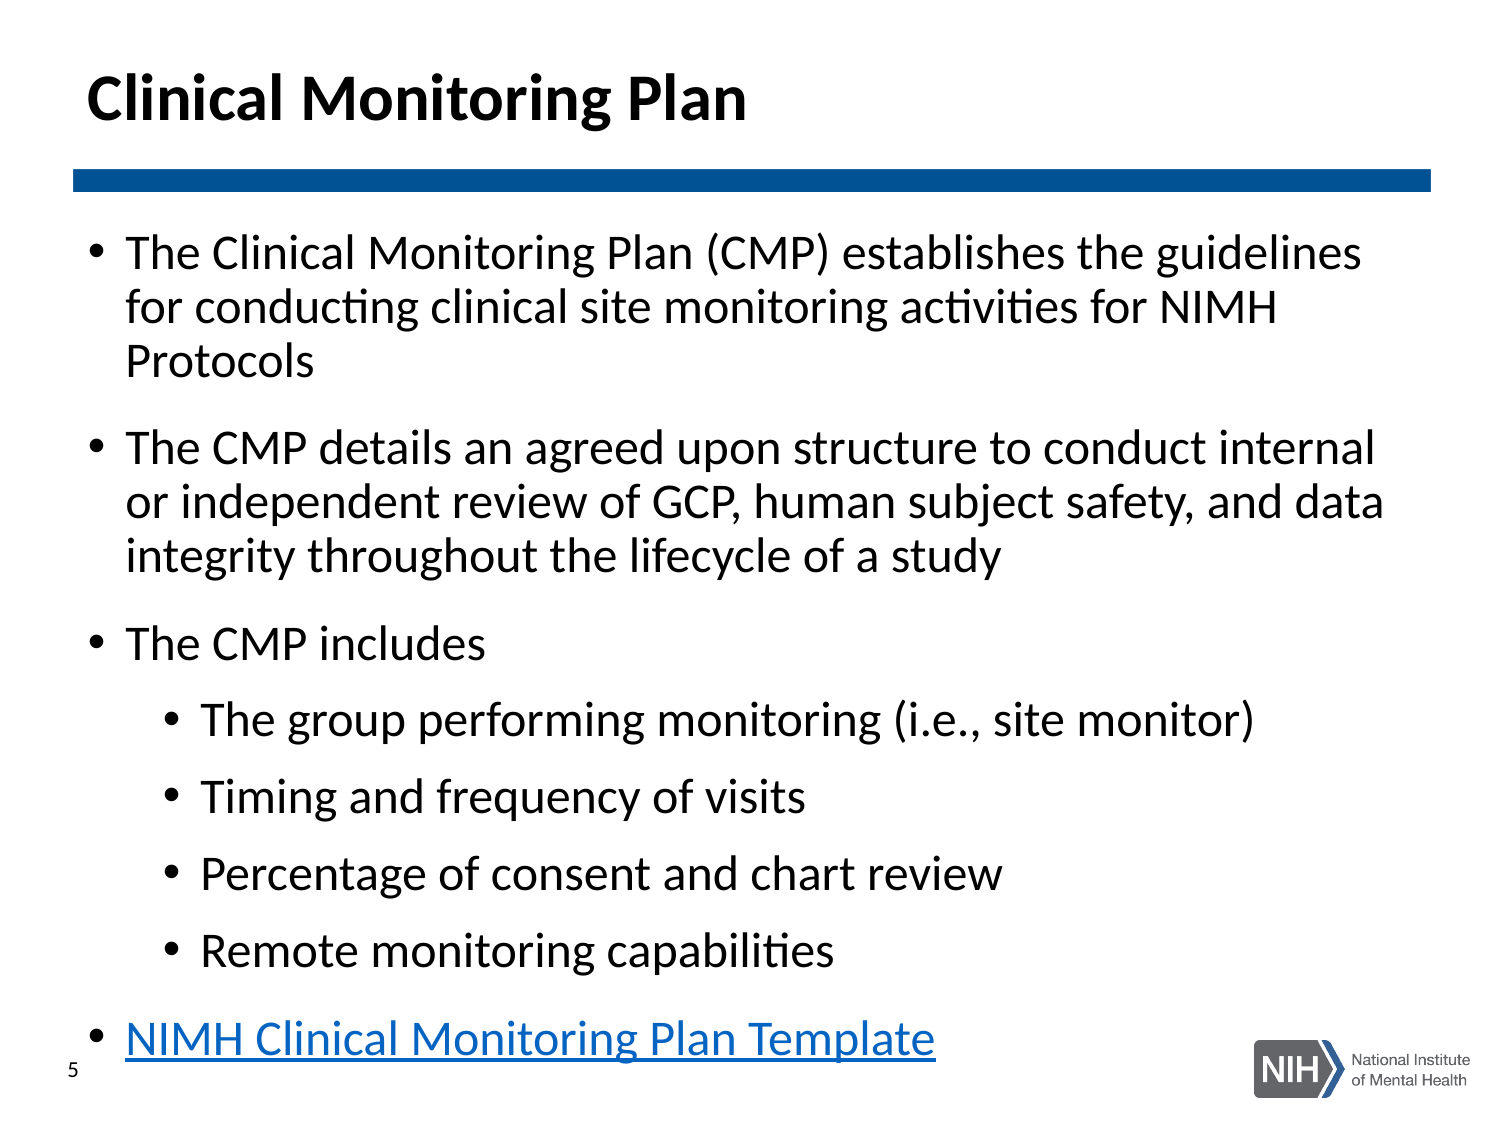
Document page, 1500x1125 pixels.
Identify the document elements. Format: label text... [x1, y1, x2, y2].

title Clinical Monitoring Plan [73, 27, 1431, 170]
picture [1254, 1040, 1470, 1098]
slide_number 5 [39, 1051, 107, 1087]
list The Clinical Monitoring Plan (CMP) establishes the guidelines for conducting clinical site monitoring activities for NIMH Protocols The CMP details an agreed upon structure to conduct internal or independent review of GCP, human subject safety, and data integrity throughout the lifecycle of a study The CMP includes The group performing monitoring (i.e., site monitor) Timing and frequency of visits Percentage of consent and chart review Remote monitoring capabilities NIMH Clinical Monitoring Plan Template [73, 218, 1431, 1018]
